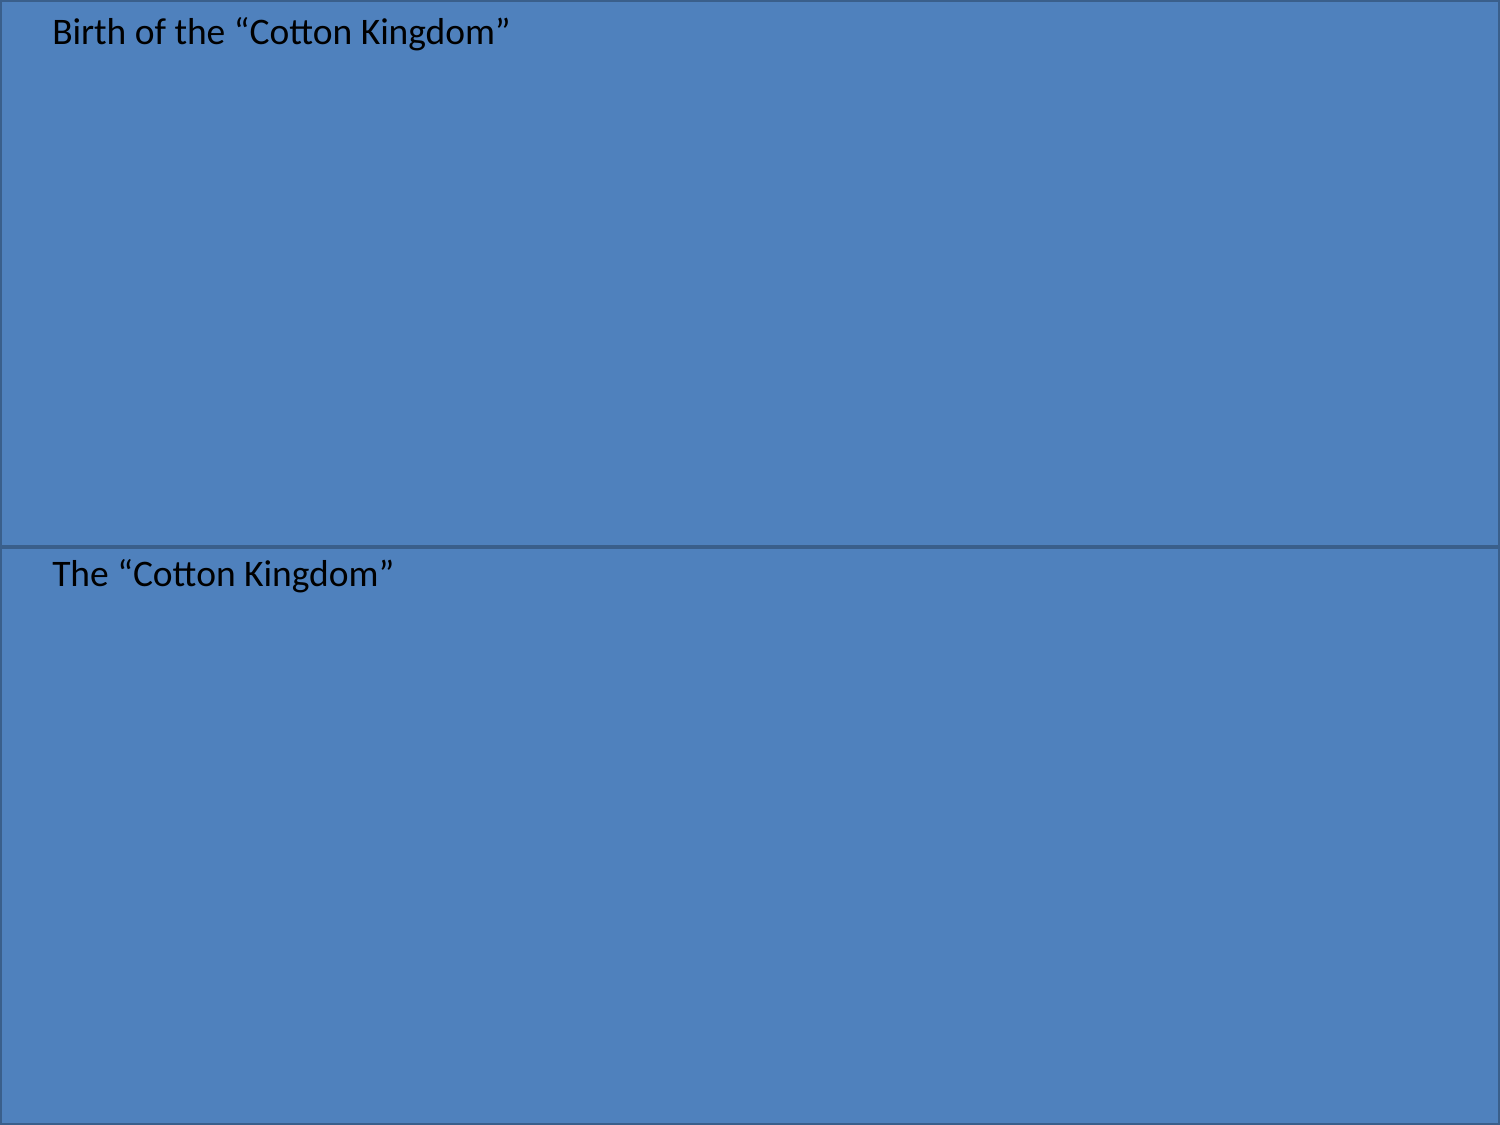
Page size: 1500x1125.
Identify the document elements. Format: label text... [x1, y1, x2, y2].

text_box [0, 545, 1500, 1125]
text_box [0, 0, 1500, 545]
text_box The “Cotton Kingdom” [37, 542, 663, 602]
text_box Birth of the “Cotton Kingdom” [37, 0, 663, 60]
